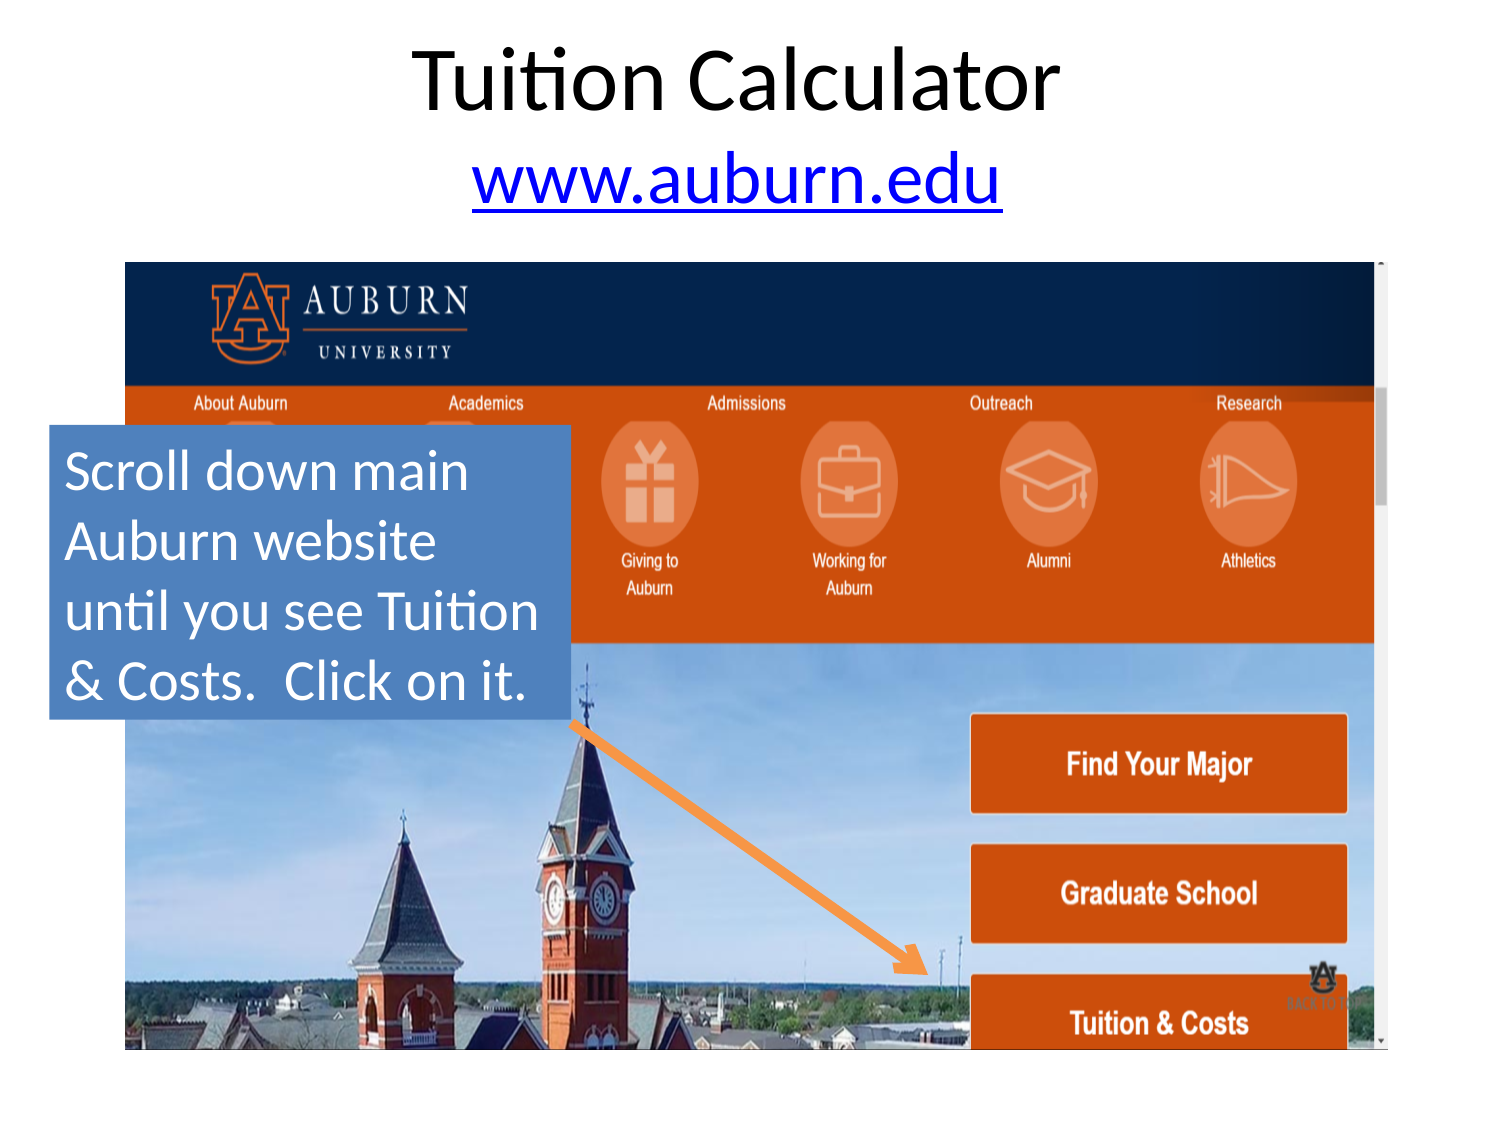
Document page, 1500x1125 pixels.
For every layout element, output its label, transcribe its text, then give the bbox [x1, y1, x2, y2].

text_box Scroll down main Auburn website until you see Tuition & Costs. Click on it. [49, 424, 119, 720]
picture [124, 262, 1388, 1051]
title Tuition Calculator www.auburn.edu [62, 24, 1413, 213]
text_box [570, 722, 929, 976]
